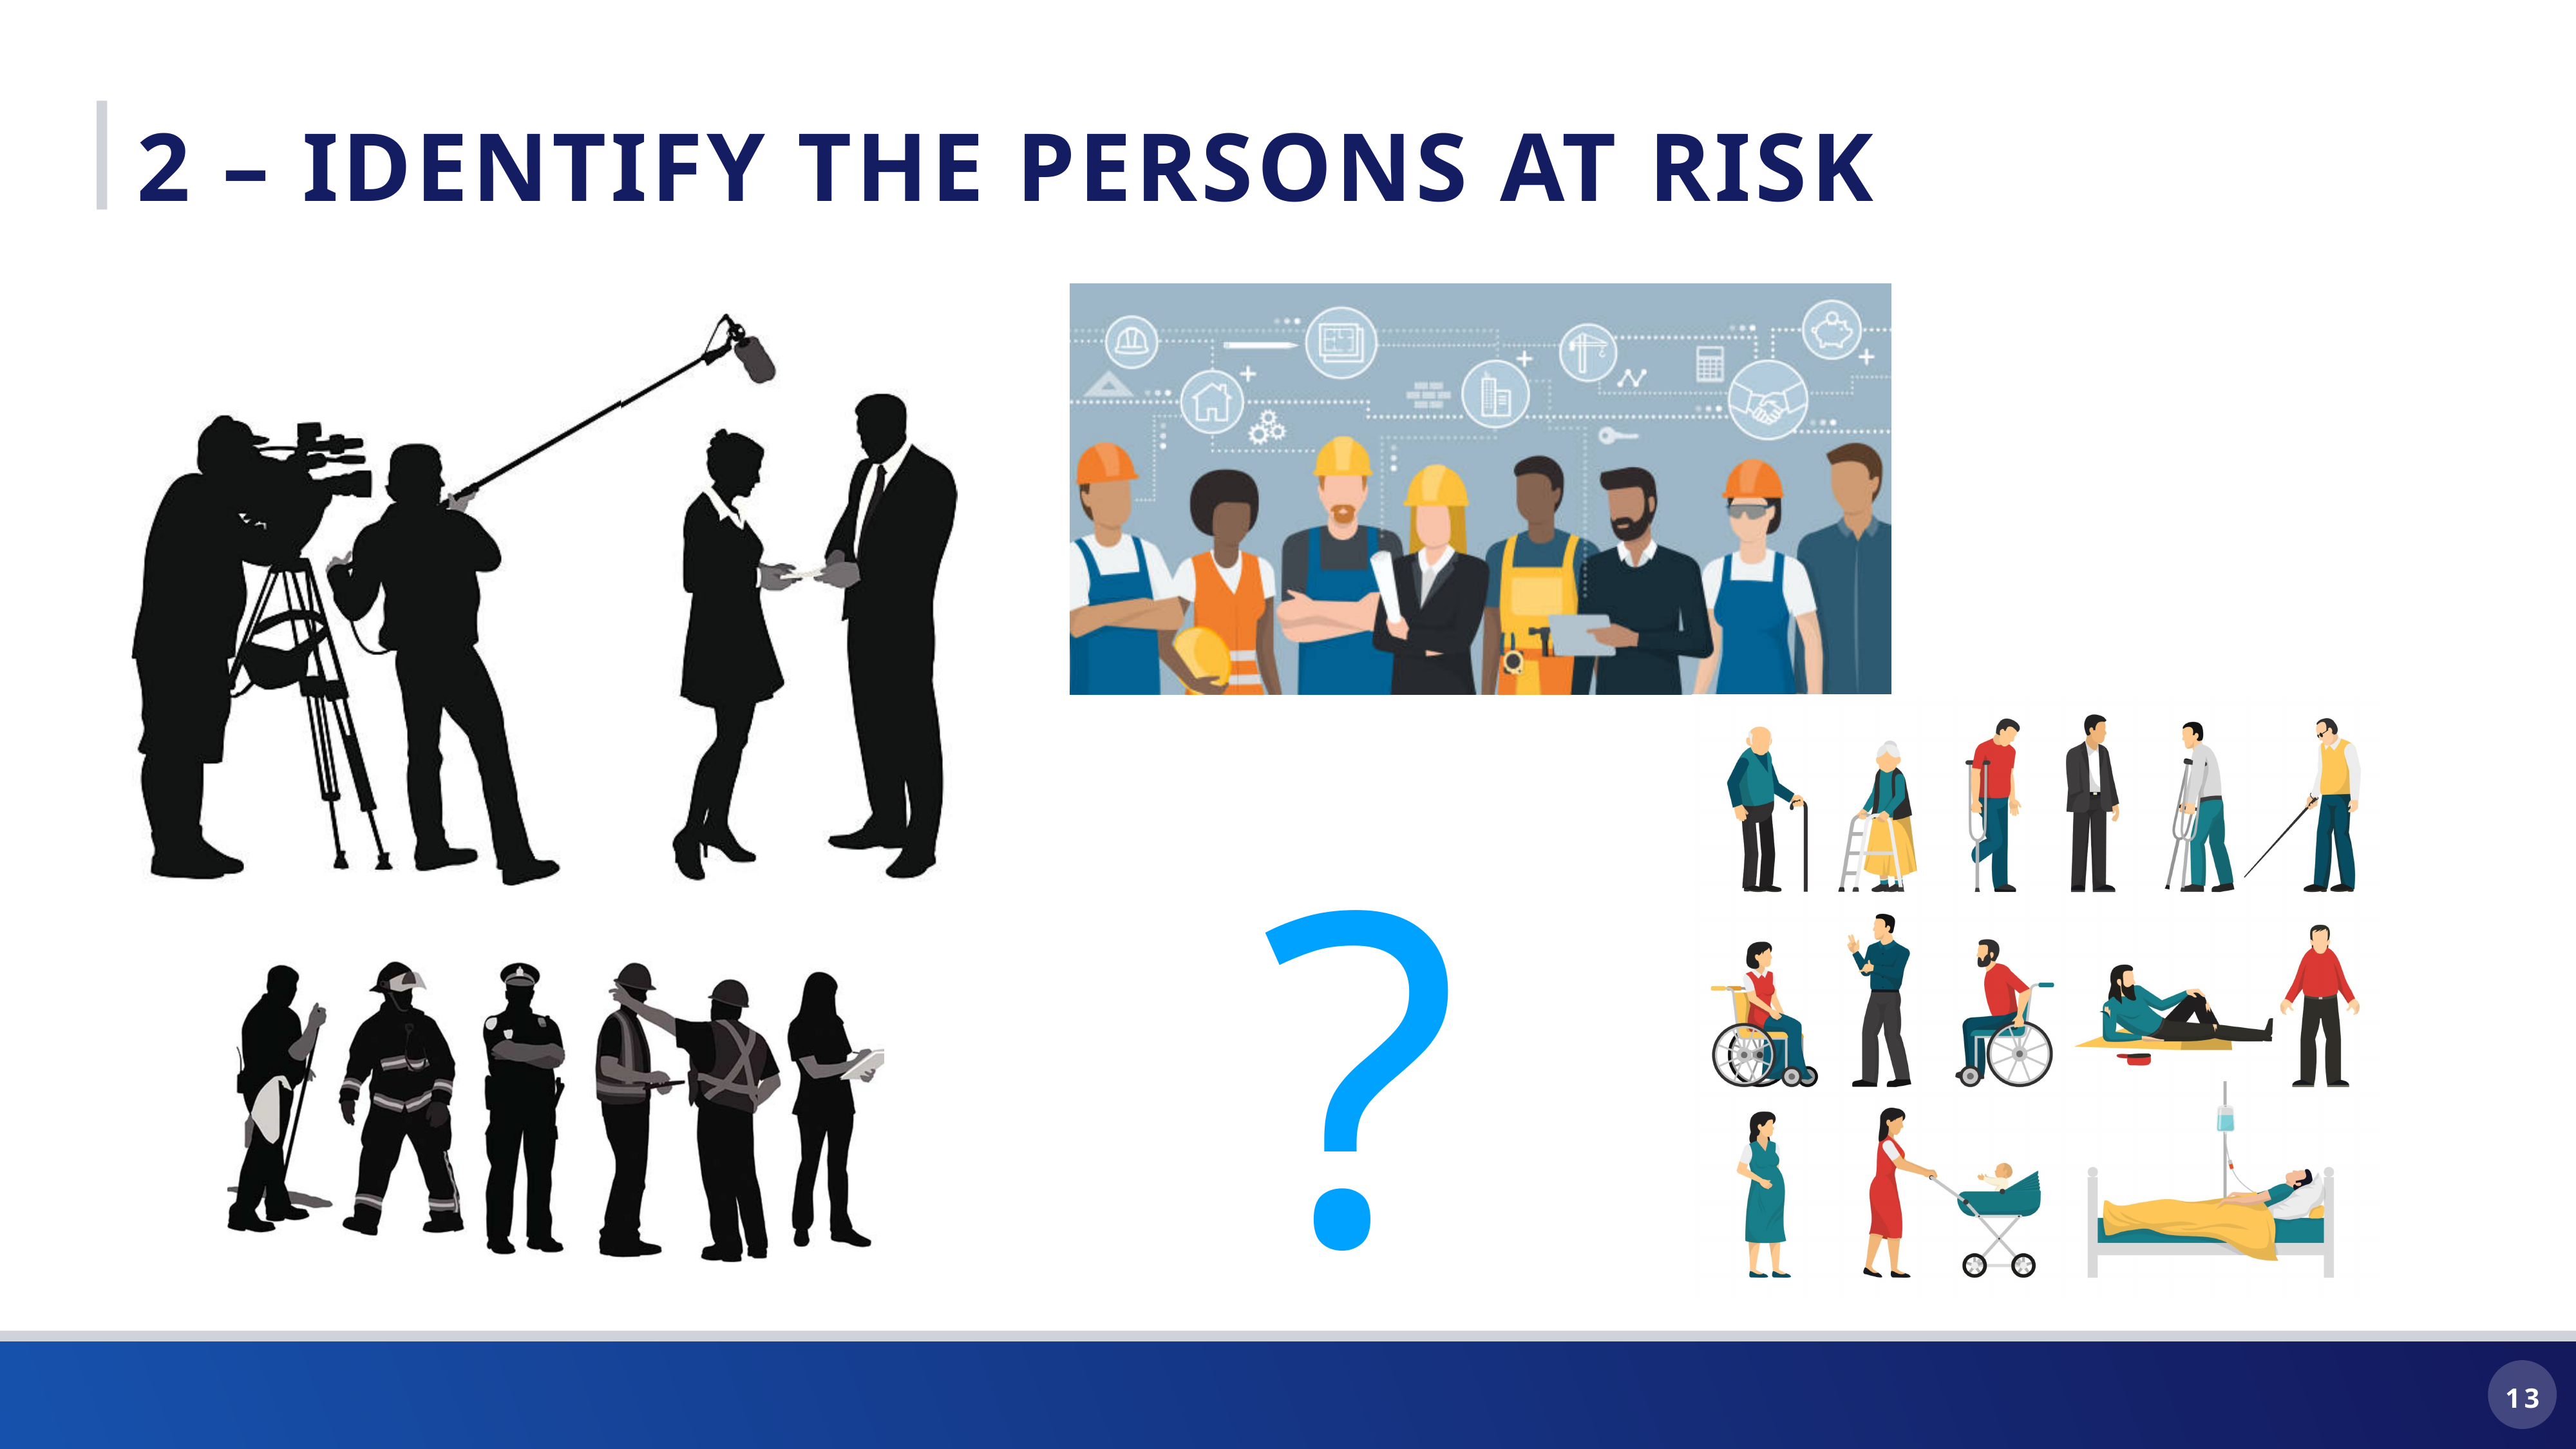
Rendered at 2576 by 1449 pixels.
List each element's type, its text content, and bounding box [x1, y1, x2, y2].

picture [131, 314, 958, 1307]
picture [1070, 283, 2382, 1302]
picture [1376, 655, 1386, 658]
text_box ? [1250, 778, 1399, 1342]
picture [1070, 649, 1079, 695]
list 2 – Identify the persons at risk [131, 101, 2523, 227]
slide_number 13 [2487, 1379, 2557, 1417]
